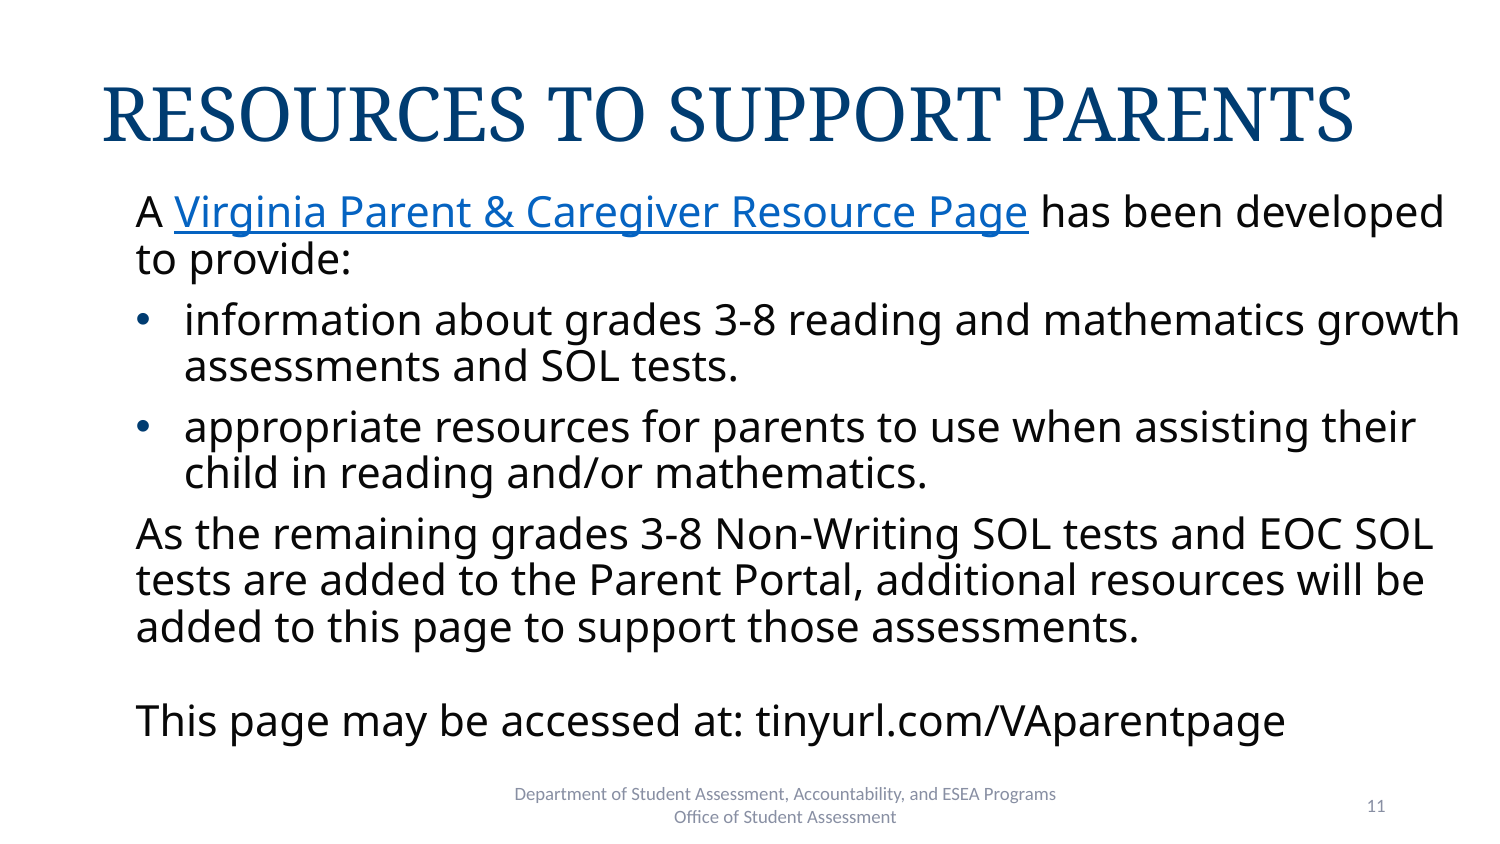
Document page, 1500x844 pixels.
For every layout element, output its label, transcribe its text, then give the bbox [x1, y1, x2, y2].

title Resources to Support Parents [0, 0, 1500, 163]
list A Virginia Parent & Caregiver Resource Page has been developed to provide: information about grades 3-8 reading and mathematics growth assessments and SOL tests. appropriate resources for parents to use when assisting their child in reading and/or mathematics. As the remaining grades 3-8 Non-Writing SOL tests and EOC SOL tests are added to the Parent Portal, additional resources will be added to this page to support those assessments. This page may be accessed at: tinyurl.com/VAparentpage [103, 179, 1480, 760]
footer Department of Student Assessment, Accountability, and ESEA Programs Office of Student Assessment [496, 782, 1059, 827]
slide_number 11 [1059, 782, 1397, 827]
